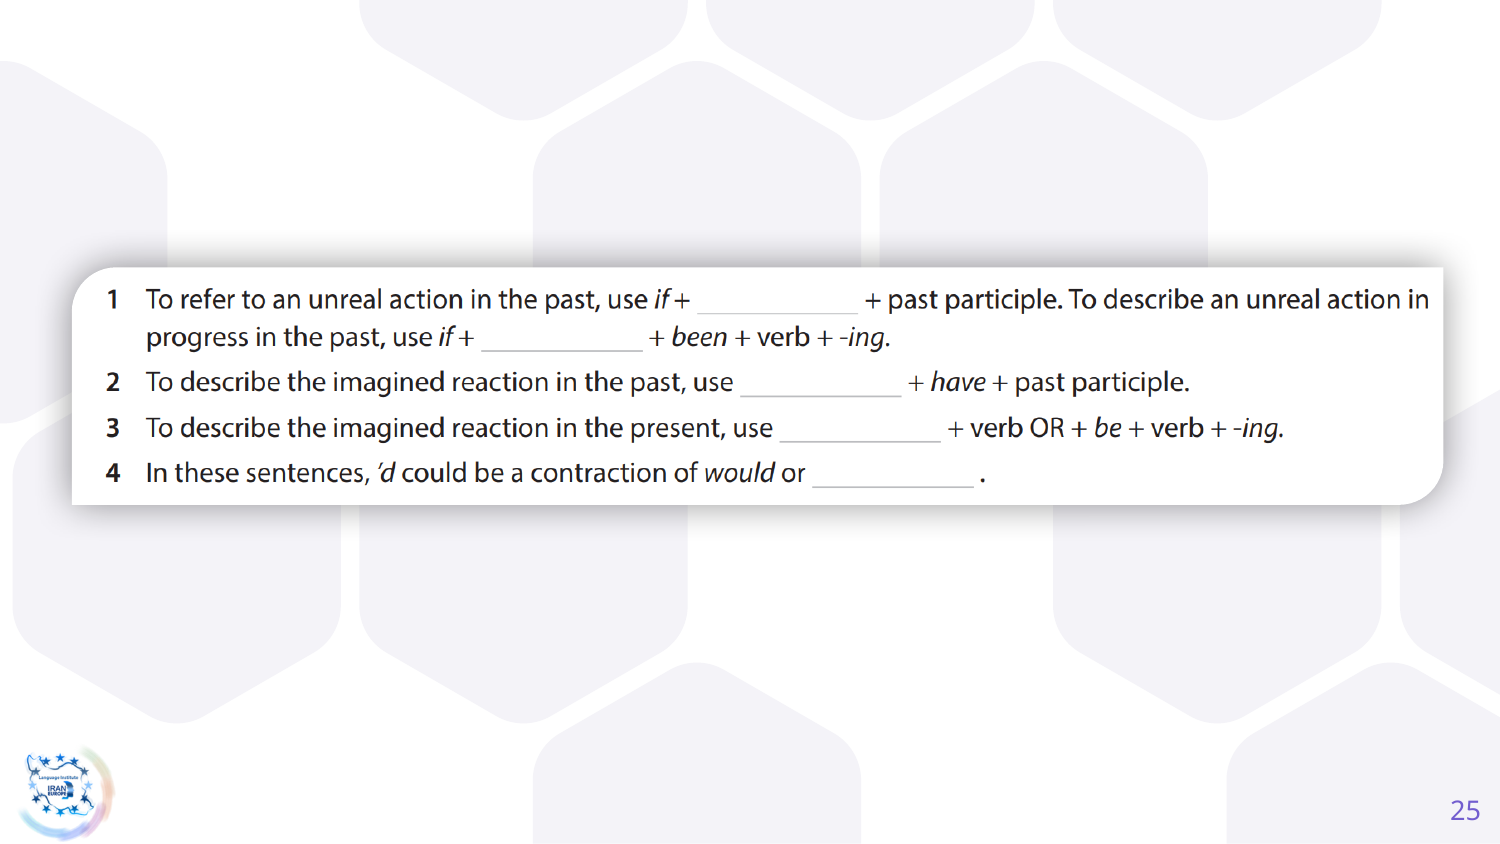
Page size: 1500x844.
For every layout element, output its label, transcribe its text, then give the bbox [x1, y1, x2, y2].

picture [78, 274, 1437, 498]
slide_number 25 [1391, 779, 1482, 844]
picture [13, 742, 119, 844]
